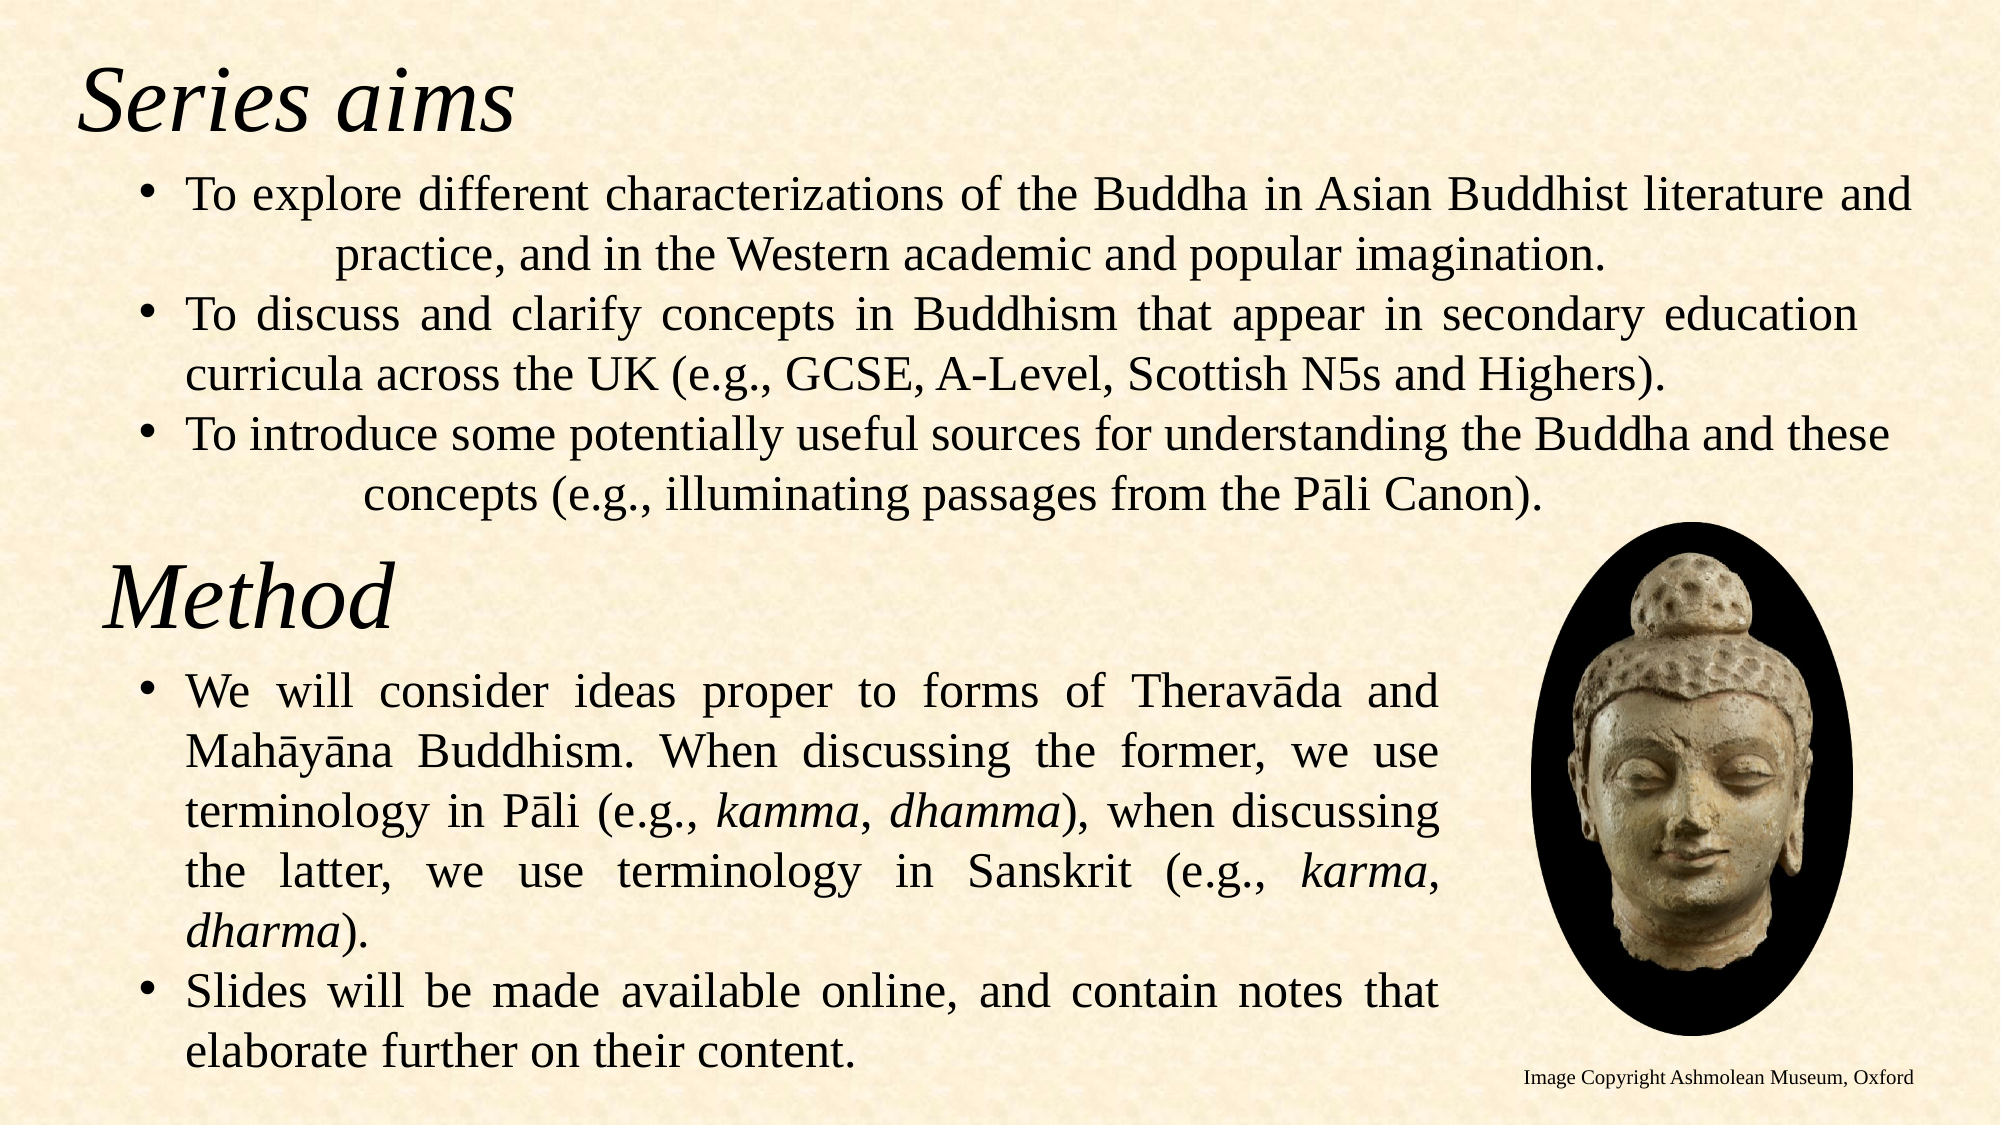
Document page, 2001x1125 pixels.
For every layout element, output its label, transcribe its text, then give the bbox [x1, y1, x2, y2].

picture [0, 0, 2001, 1125]
text_box Method [88, 525, 1531, 656]
text_box To explore different characterizations of the Buddha in Asian Buddhist literature and practice, and in the Western academic and popular imagination. To discuss and clarify concepts in Buddhism that appear in secondary education curricula across the UK (e.g., GCSE, A-Level, Scottish N5s and Highers). To introduce some potentially useful sources for understanding the Buddha and these concepts (e.g., illuminating passages from the Pāli Canon). [124, 152, 1929, 528]
text_box Image Copyright Ashmolean Museum, Oxford [1455, 1056, 1929, 1097]
text_box We will consider ideas proper to forms of Theravāda and Mahāyāna Buddhism. When discussing the former, we use terminology in Pāli (e.g., kamma, dhamma), when discussing the latter, we use terminology in Sanskrit (e.g., karma, dharma). Slides will be made available online, and contain notes that elaborate further on their content. [124, 649, 1456, 1085]
text_box Series aims [63, 28, 1592, 158]
